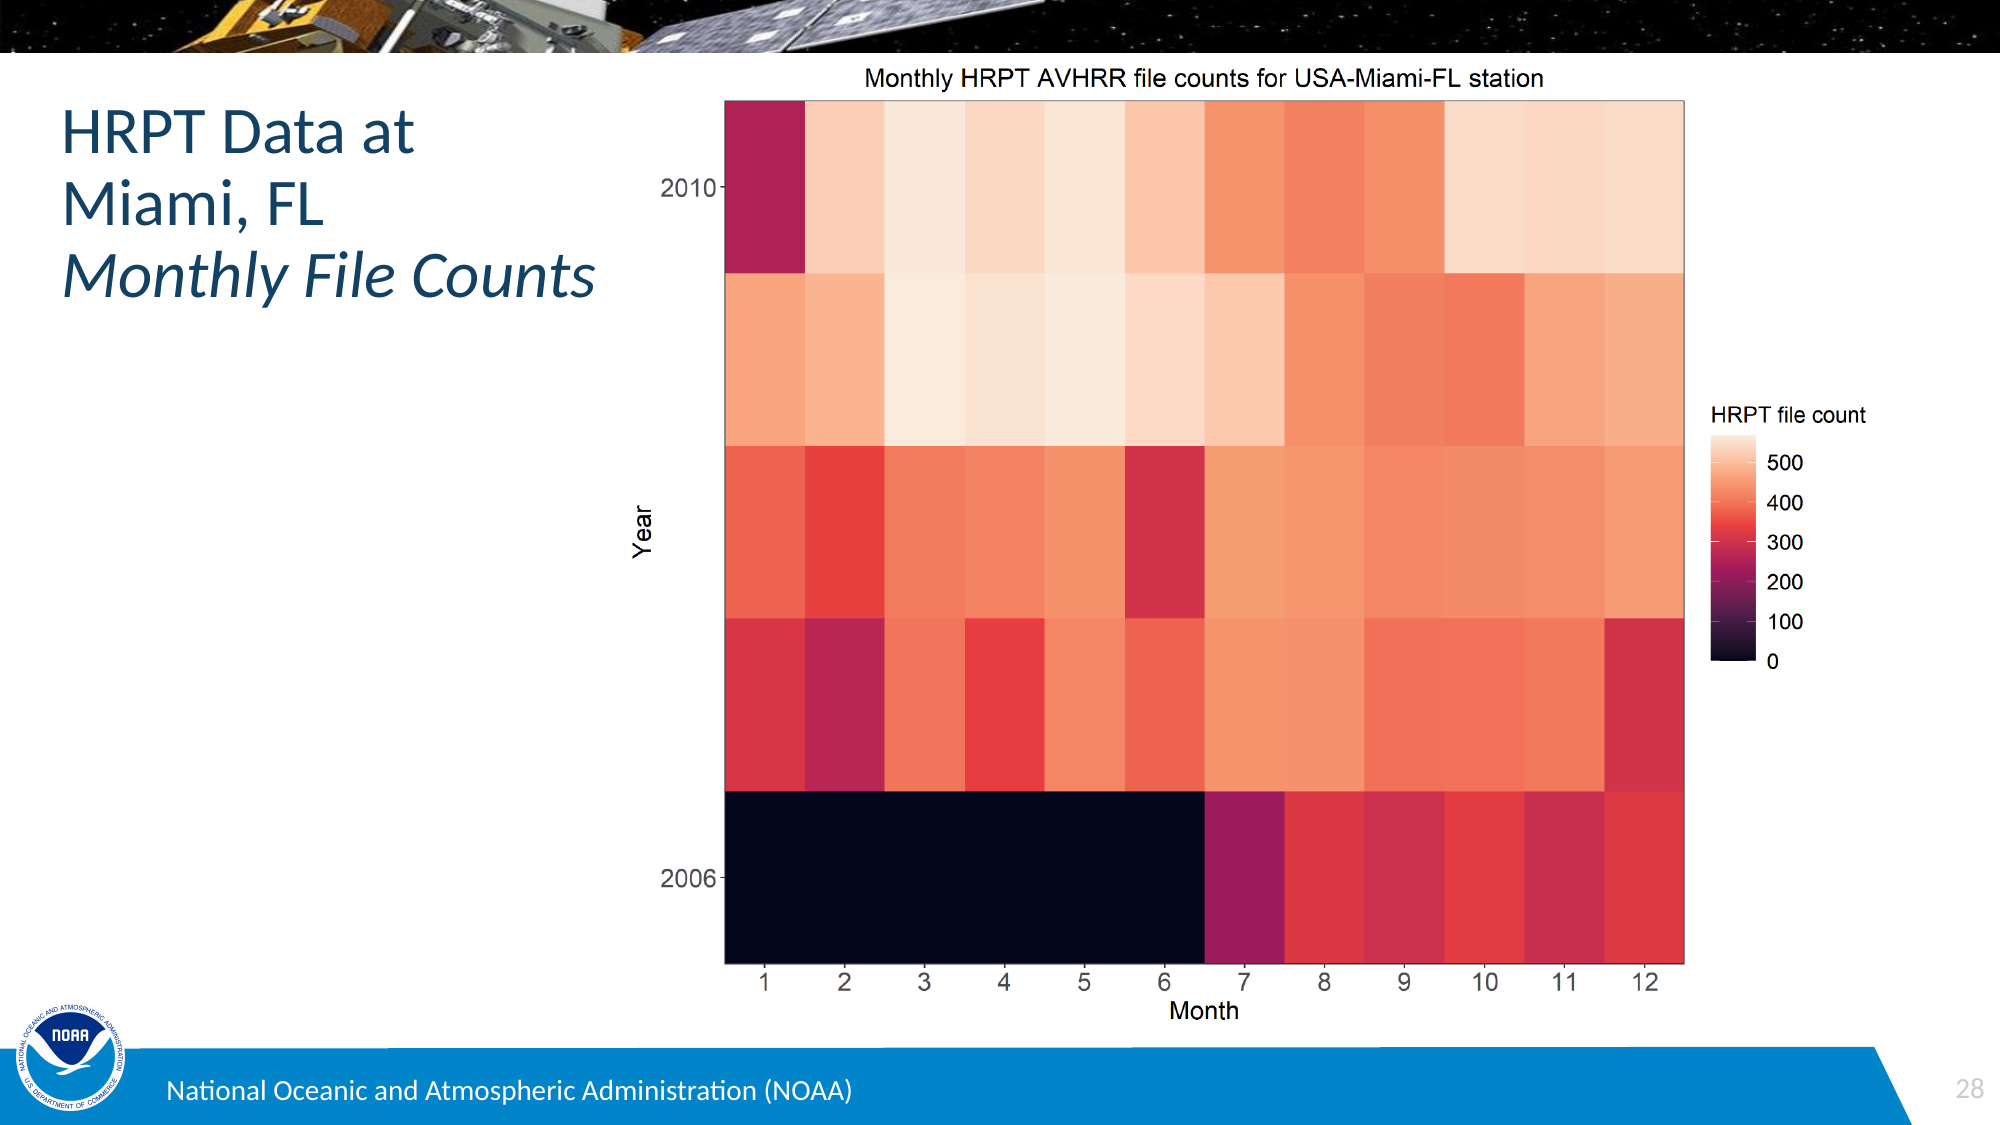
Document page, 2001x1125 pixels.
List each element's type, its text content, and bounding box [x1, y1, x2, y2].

picture [16, 1002, 125, 1110]
picture [0, 0, 2000, 53]
picture [623, 59, 1883, 1033]
title HRPT Data at Miami, FL Monthly File Counts [46, 88, 618, 352]
